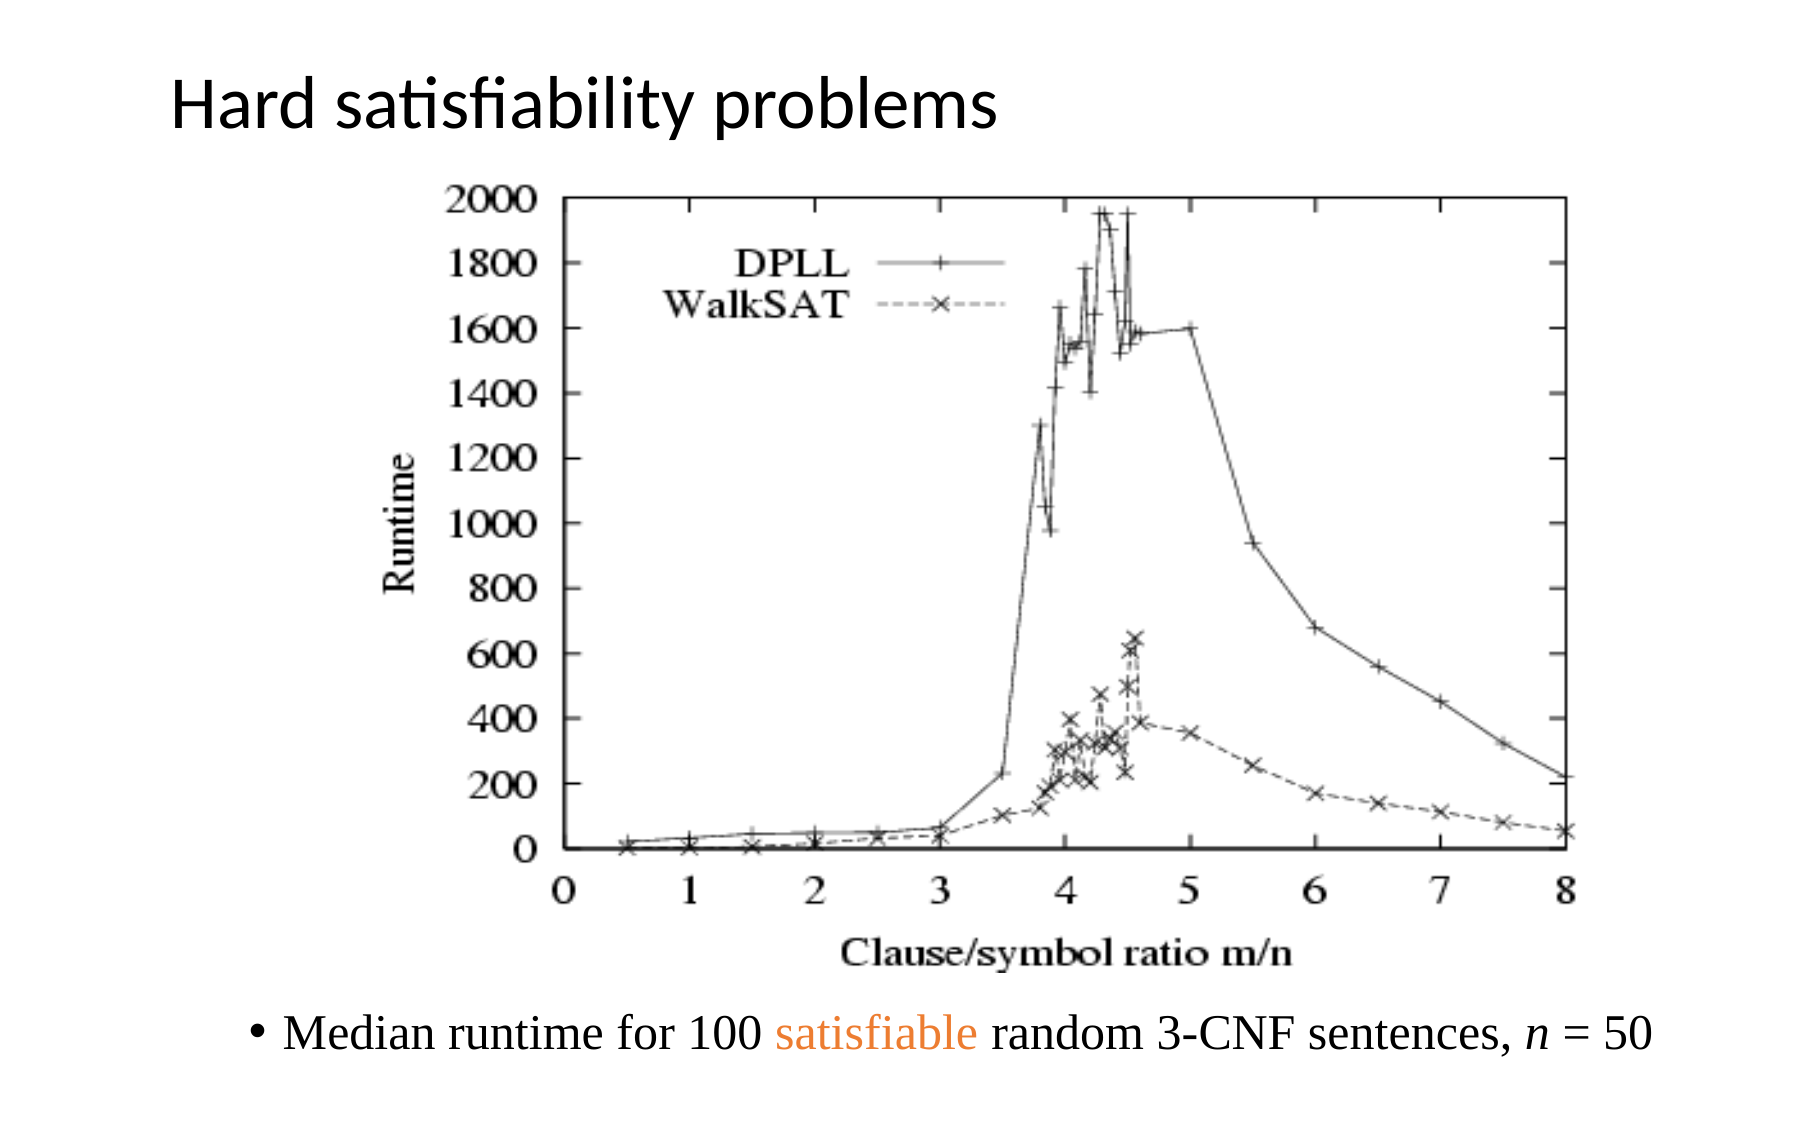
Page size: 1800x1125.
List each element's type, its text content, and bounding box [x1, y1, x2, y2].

list Median runtime for 100 satisfiable random 3-CNF sentences, n = 50 [233, 999, 1708, 1106]
picture [353, 149, 1645, 974]
title Hard satisfiability problems [155, 18, 1708, 190]
